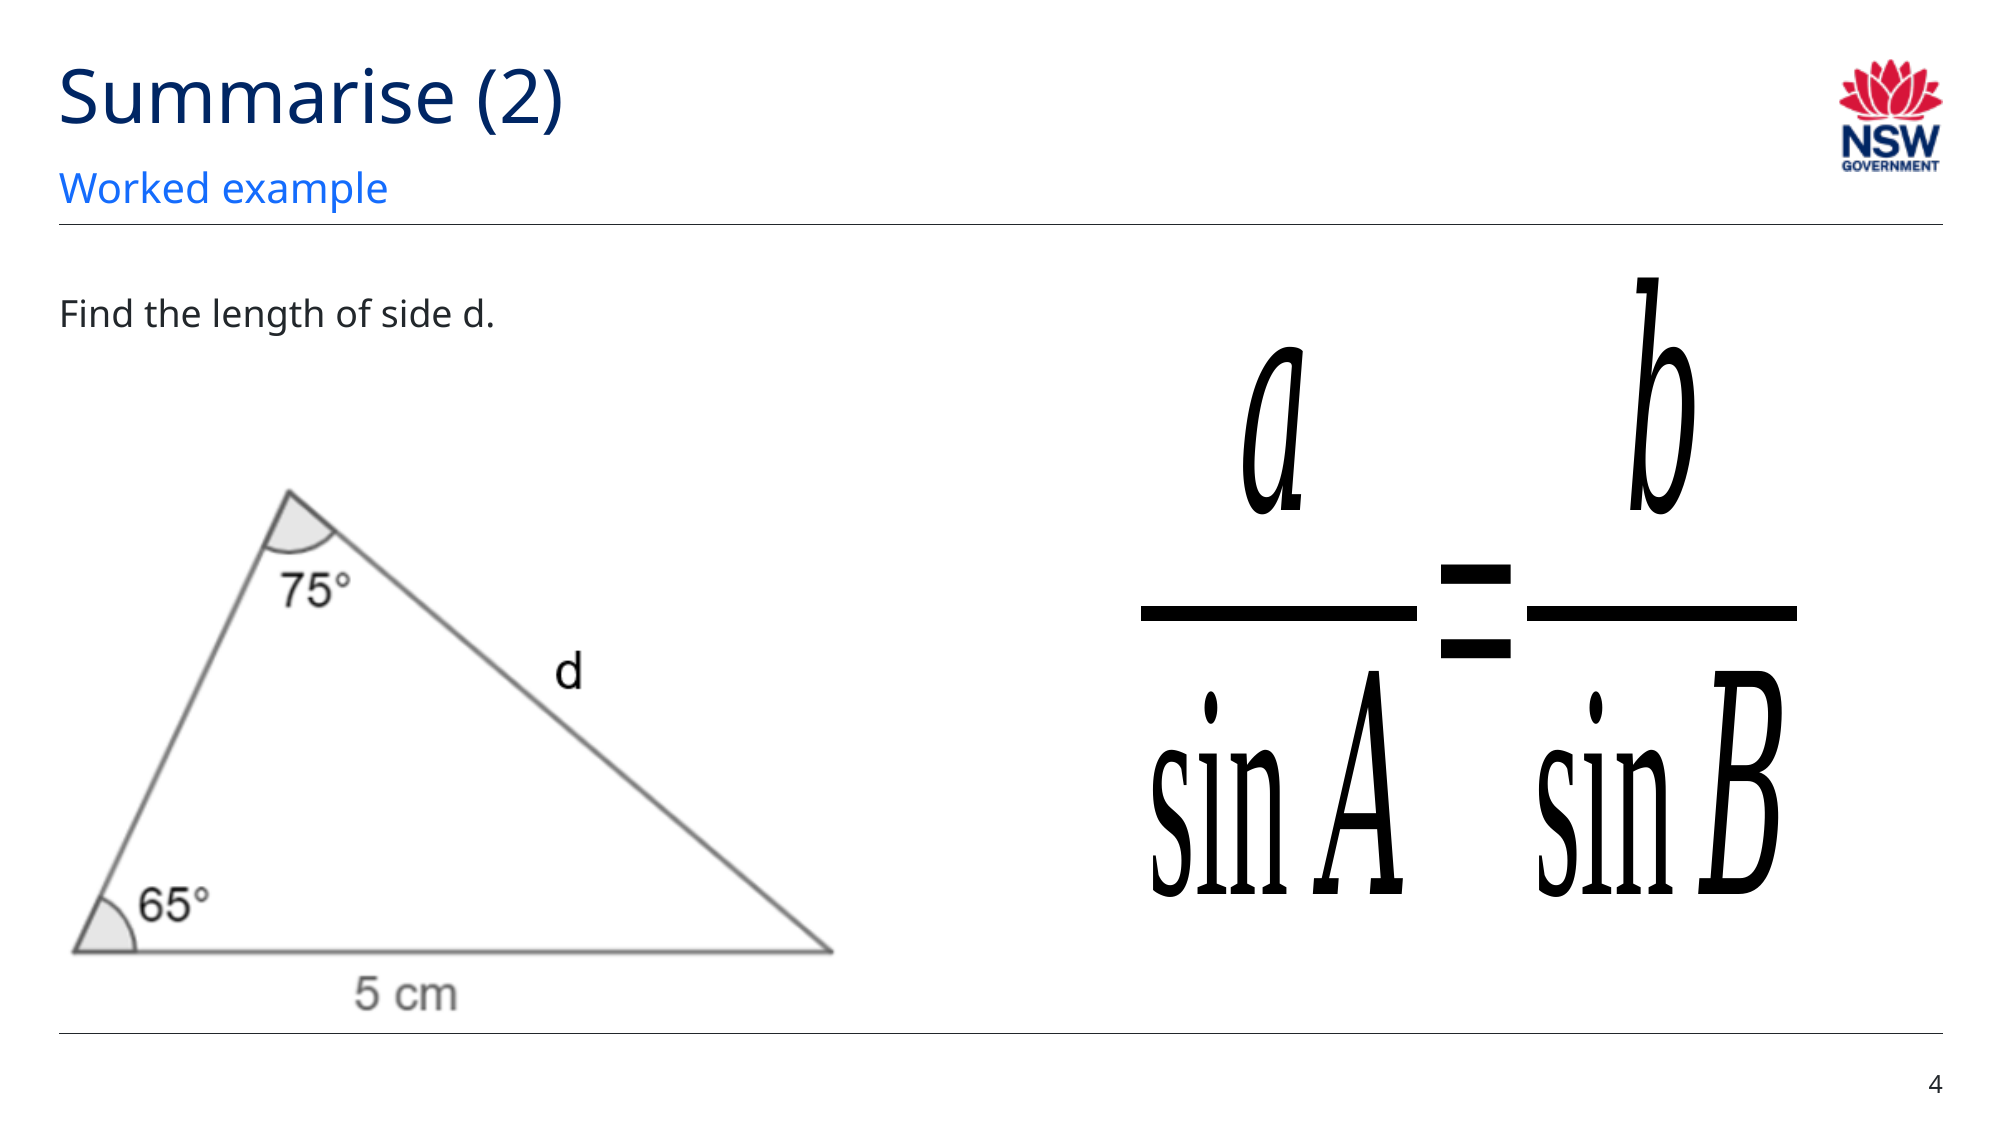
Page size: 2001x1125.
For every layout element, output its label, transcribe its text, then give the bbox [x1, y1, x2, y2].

list Worked example [59, 161, 1713, 212]
text_box Find the length of side d. [59, 289, 516, 358]
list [59, 457, 885, 1031]
picture [1839, 59, 1943, 172]
title Summarise (2) [59, 59, 1713, 149]
slide_number 4 [1824, 1068, 1943, 1099]
